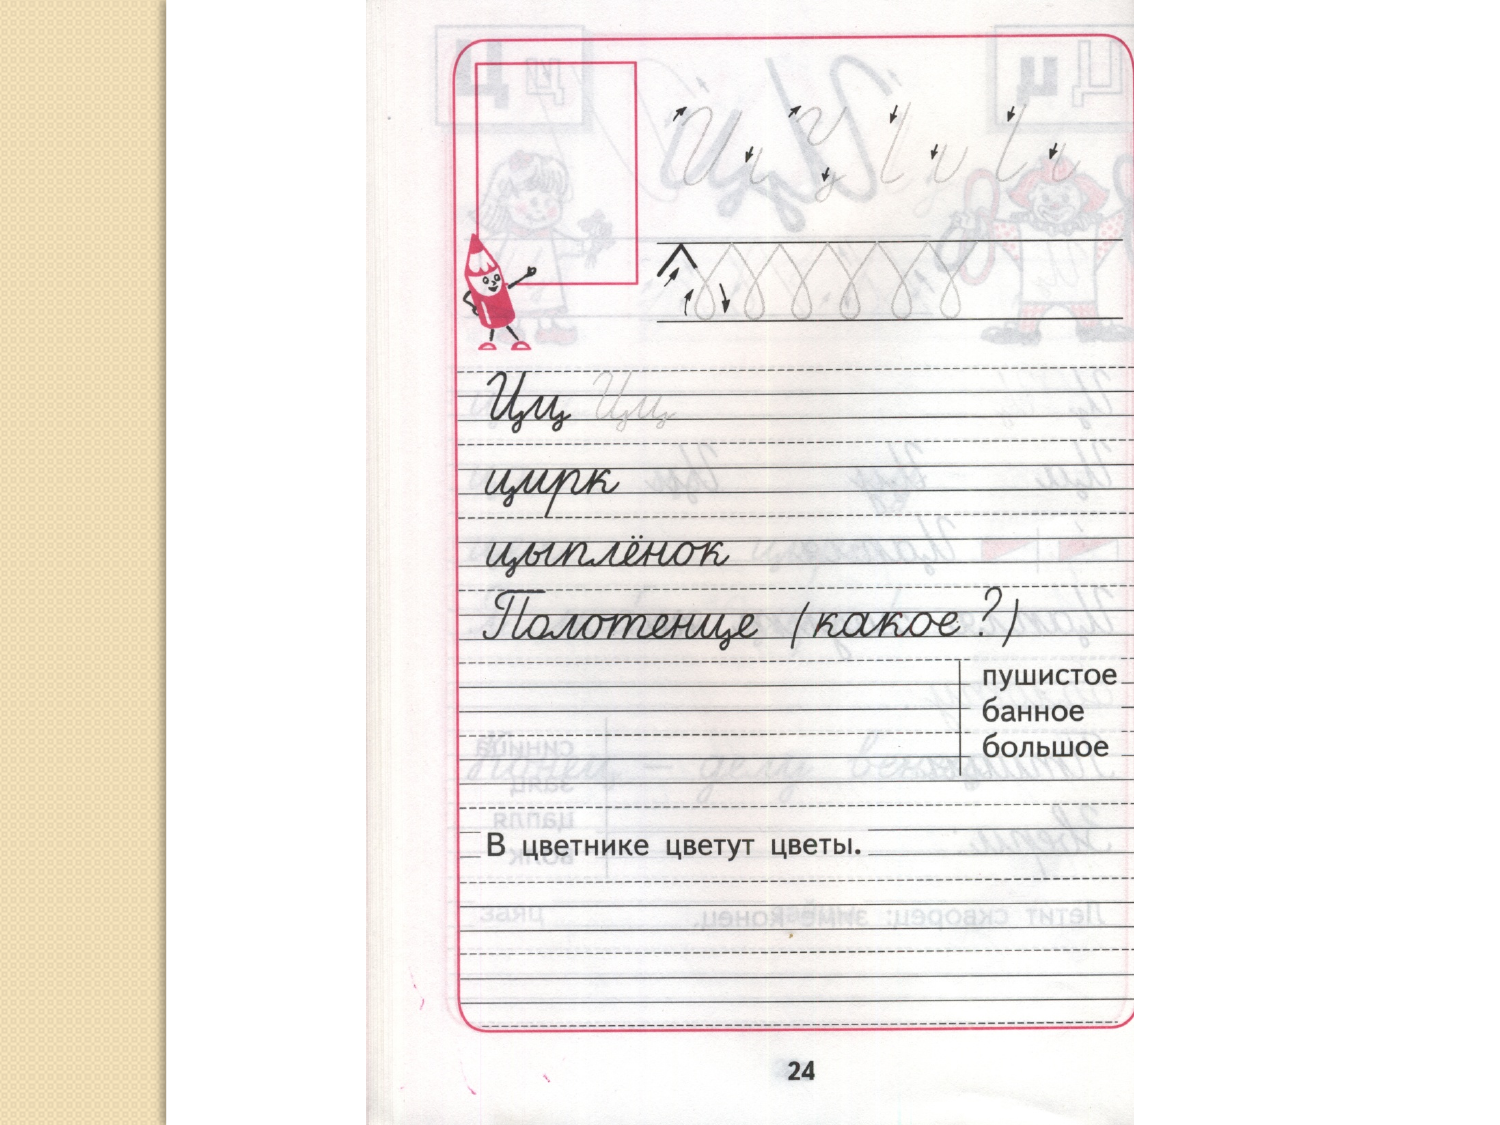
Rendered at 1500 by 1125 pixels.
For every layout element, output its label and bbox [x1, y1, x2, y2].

picture [366, 0, 1134, 1125]
